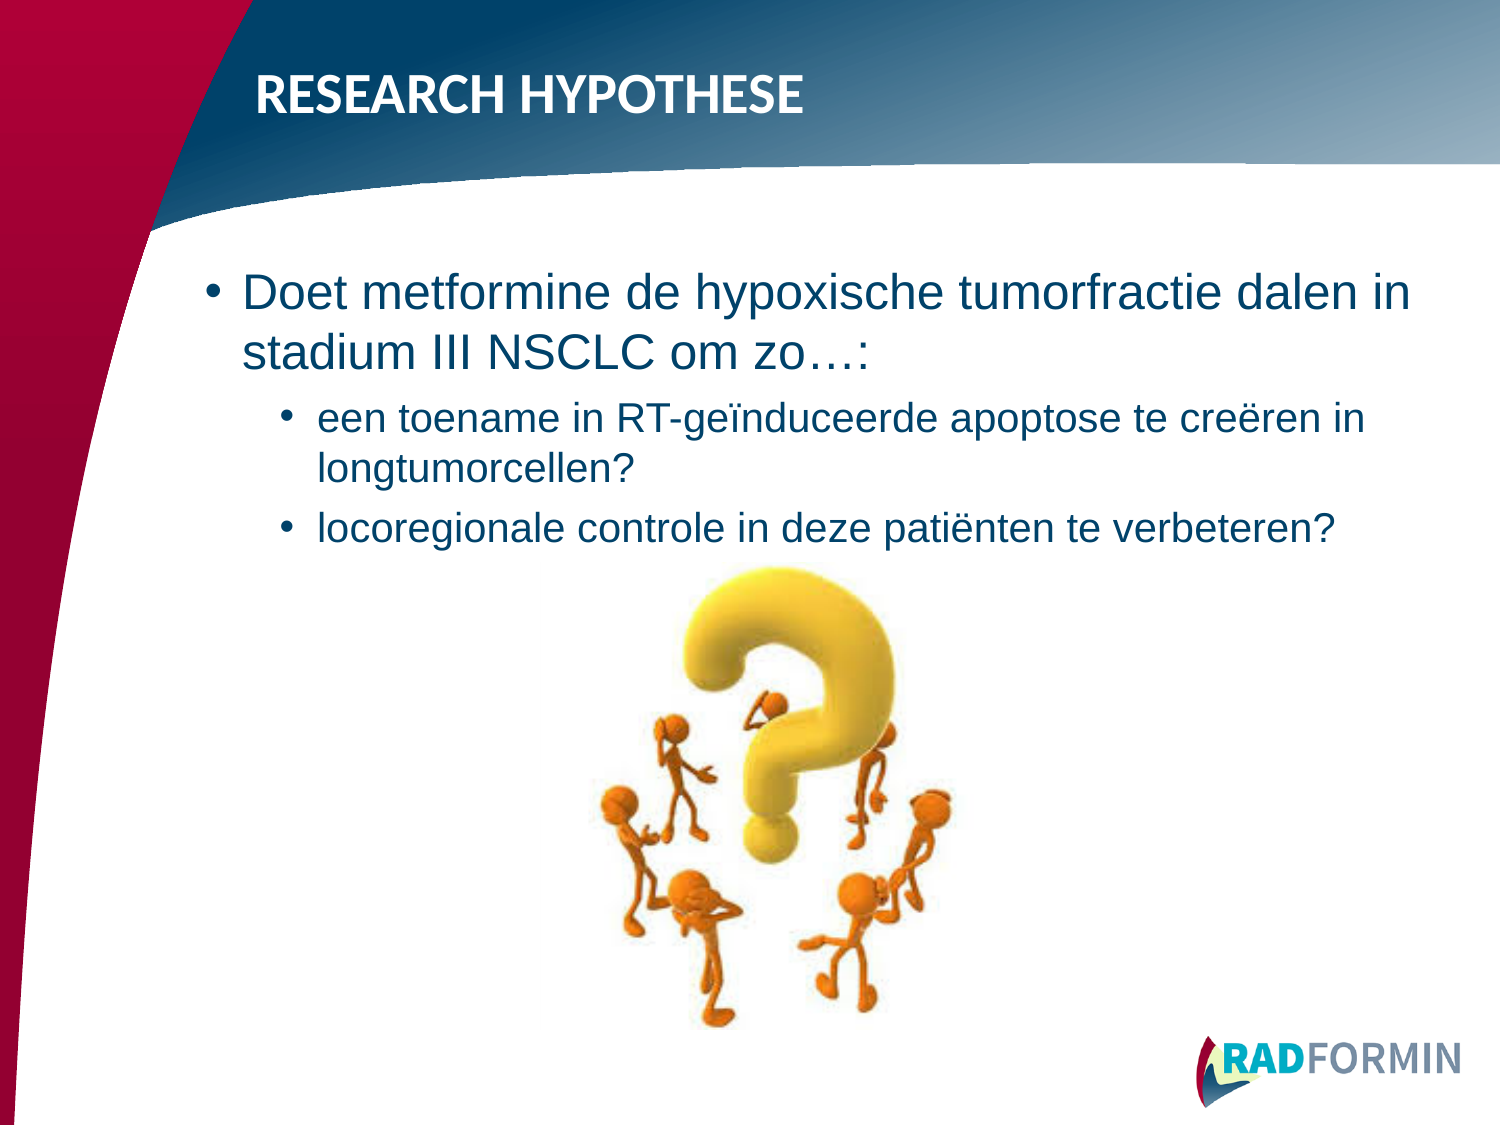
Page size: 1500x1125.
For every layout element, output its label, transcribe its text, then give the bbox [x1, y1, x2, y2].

list Doet metformine de hypoxische tumorfractie dalen in stadium III NSCLC om zo…: een toename in RT-geïnduceerde apoptose te creëren in longtumorcellen? locoregionale controle in deze patiënten te verbeteren? [189, 252, 1455, 1014]
picture [1188, 1030, 1469, 1112]
picture [539, 562, 1009, 1030]
title RESEARCH HYPOTHESE [240, 0, 1500, 190]
